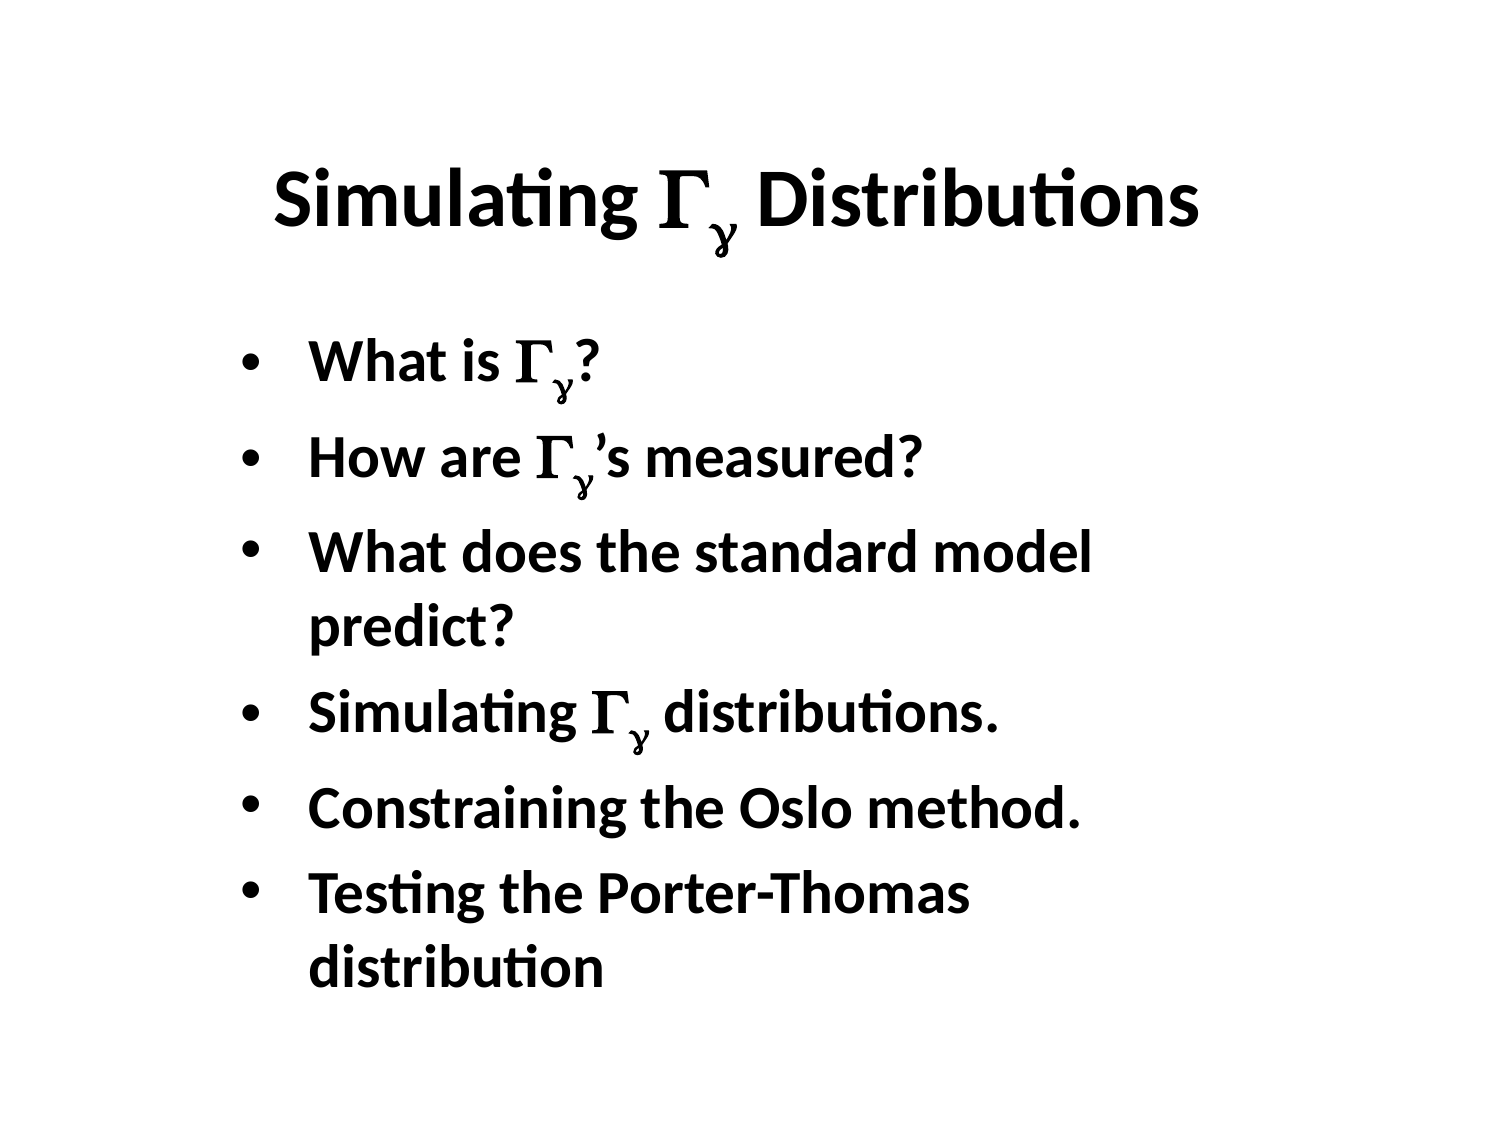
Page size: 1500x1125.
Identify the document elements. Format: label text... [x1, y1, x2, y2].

subtitle What is Gg? How are Gg’s measured? What does the standard model predict? Simulating Gg distributions. Constraining the Oslo method. Testing the Porter-Thomas distribution [225, 312, 1275, 1013]
title Simulating Gg Distributions [99, 99, 1375, 300]
